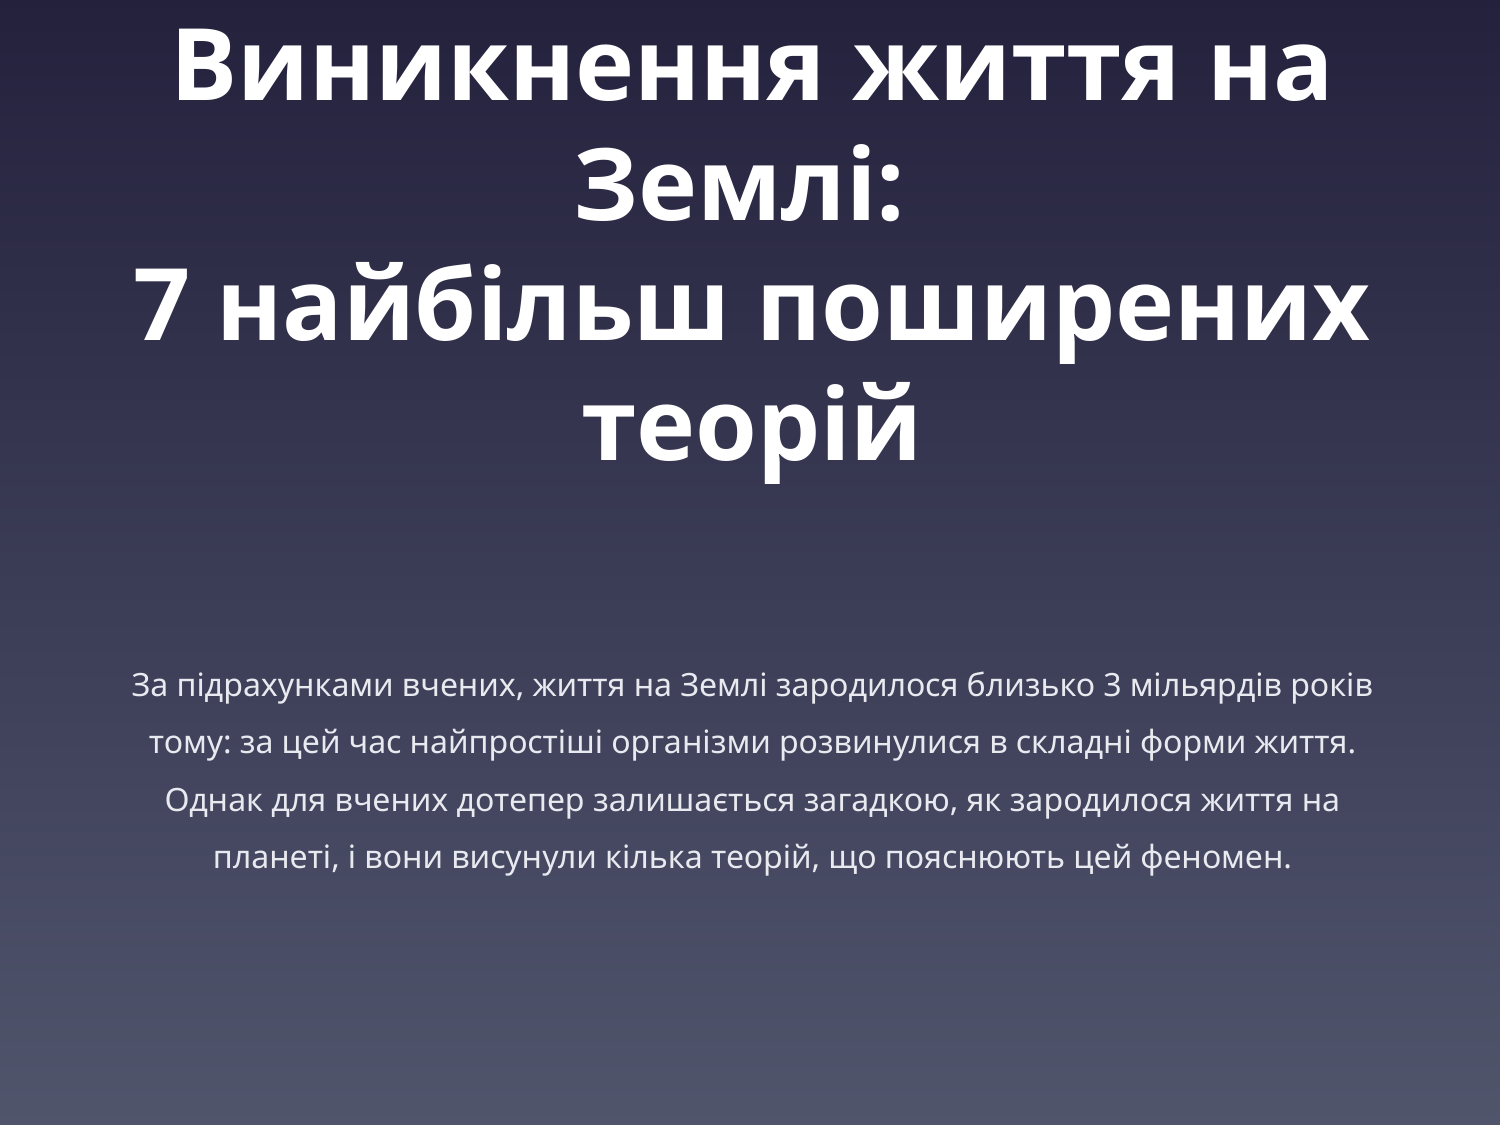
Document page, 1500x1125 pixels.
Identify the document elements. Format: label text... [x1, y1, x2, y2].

subtitle За підрахунками вчених, життя на Землі зародилося близько 3 мільярдів років тому: за цей час найпростіші організми розвинулися в складні форми життя. Однак для вчених дотепер залишається загадкою, як зародилося життя на планеті, і вони висунули кілька теорій, що пояснюють цей феномен. [110, 637, 1397, 925]
title Виникнення життя на Землі: 7 найбільш поширених теорій [2, 171, 1500, 488]
